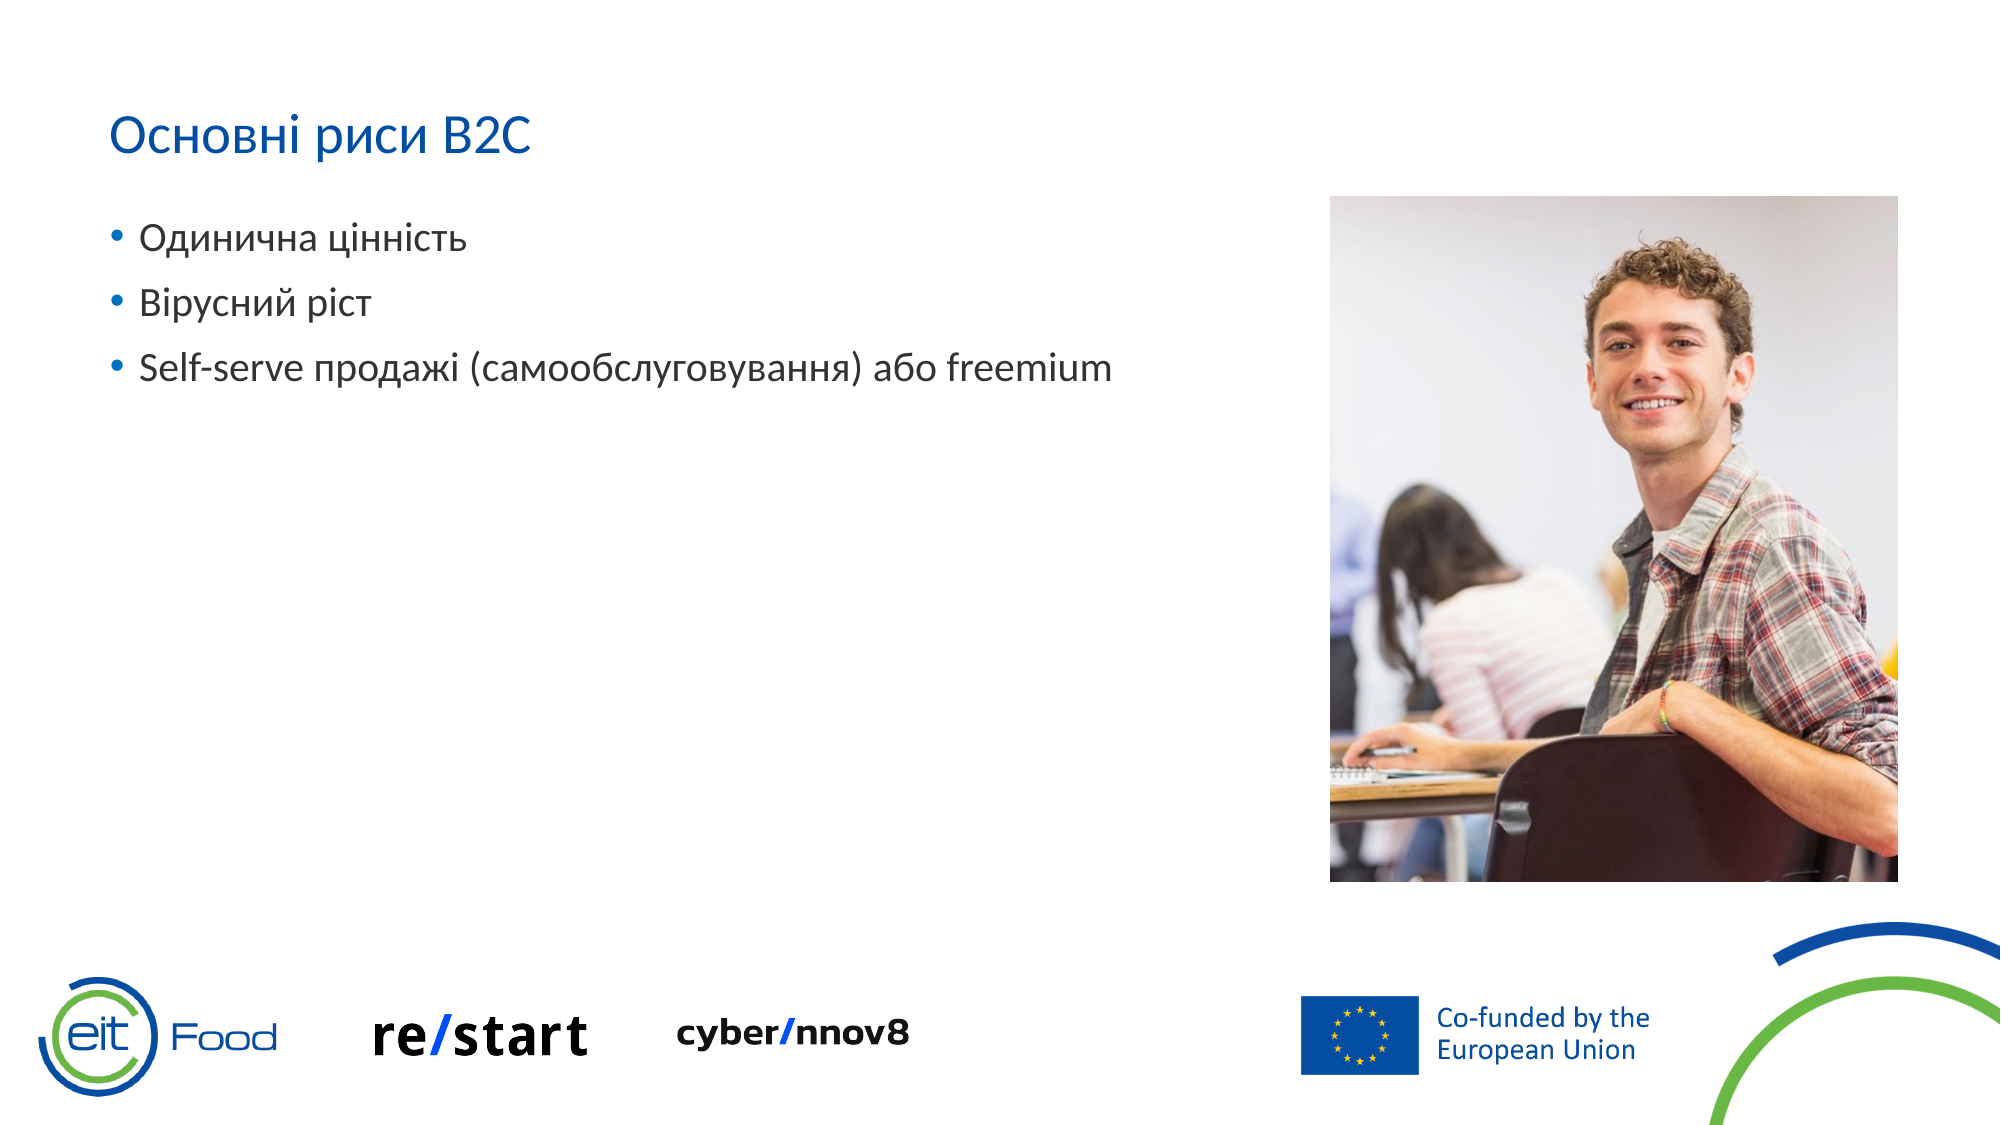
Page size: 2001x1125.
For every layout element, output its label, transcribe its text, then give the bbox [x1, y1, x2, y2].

picture [1650, 922, 2000, 1125]
list Одинична цінність Вірусний ріст Self-serve продажі (самообслуговування) або freemium [101, 195, 1273, 882]
picture [375, 1014, 588, 1056]
picture [1330, 196, 1898, 882]
picture [645, 1007, 941, 1063]
list Основні риси B2С [101, 88, 1273, 161]
picture [1301, 996, 1649, 1075]
picture [23, 964, 302, 1107]
